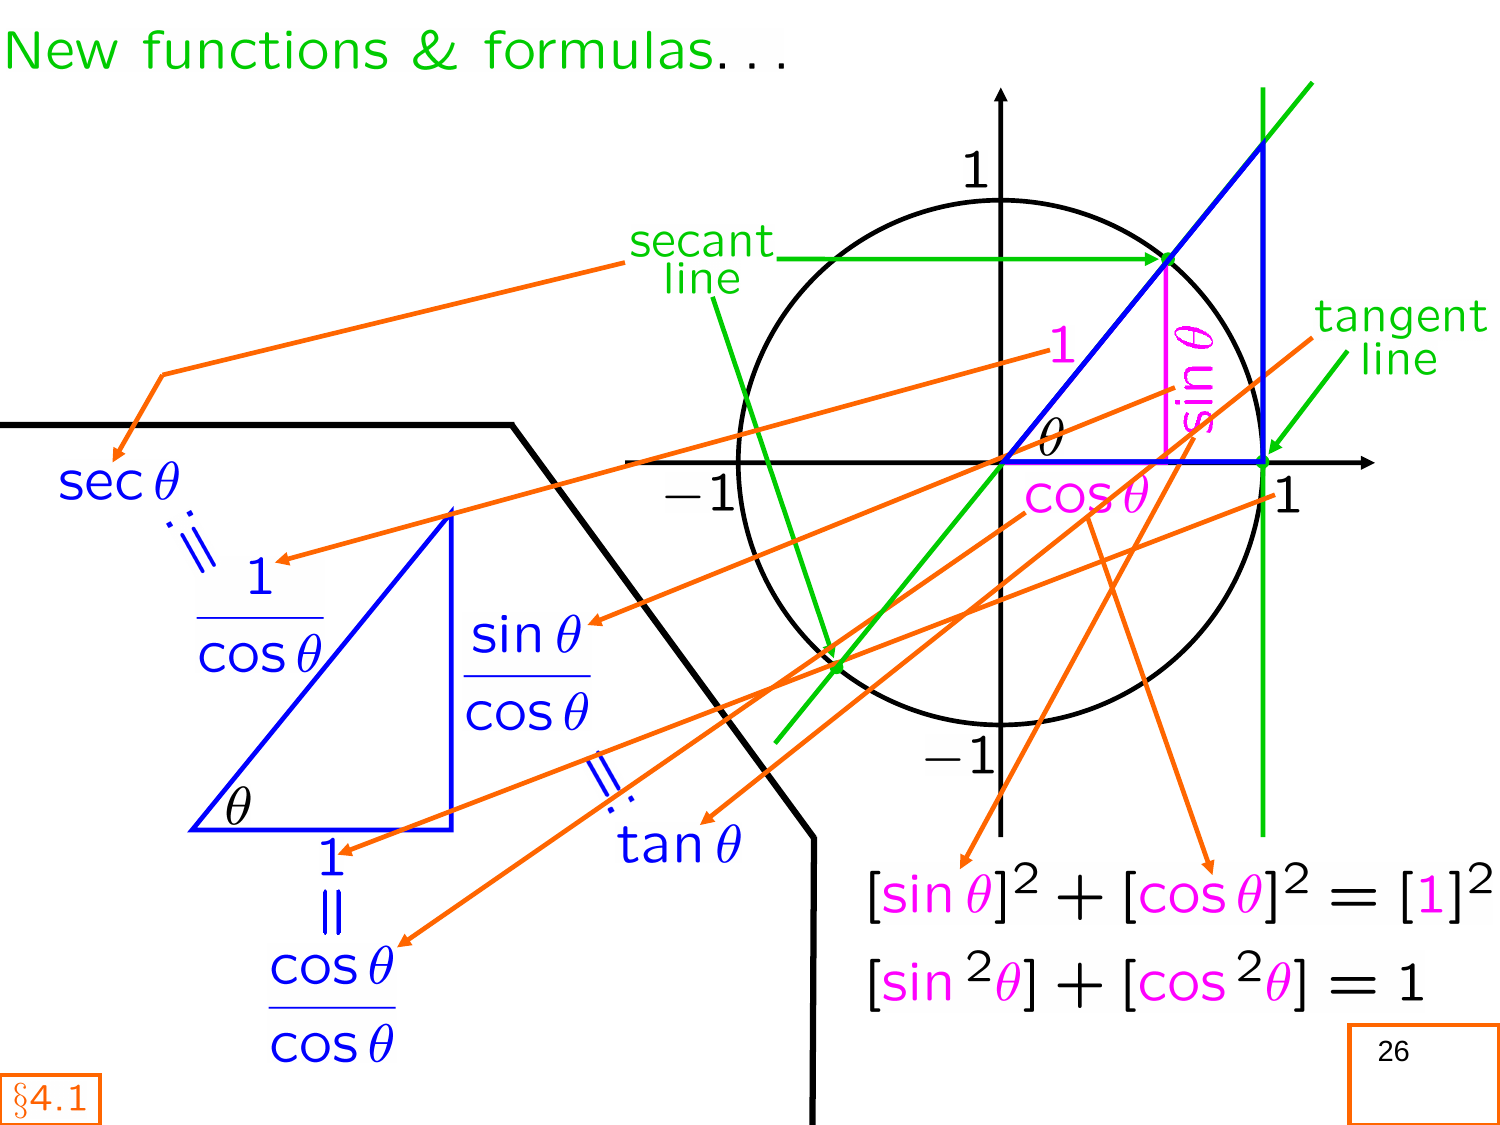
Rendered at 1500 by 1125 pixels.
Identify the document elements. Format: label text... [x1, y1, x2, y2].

picture [870, 950, 1425, 1013]
picture [13, 1080, 87, 1119]
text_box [1312, 299, 1488, 375]
text_box [1349, 1025, 1500, 1125]
picture [1025, 472, 1150, 513]
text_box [0, 423, 815, 1125]
slide_number 26 [1074, 1024, 1425, 1103]
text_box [631, 224, 776, 294]
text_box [624, 87, 1376, 838]
picture [6, 28, 784, 72]
picture [870, 862, 1493, 925]
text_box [1003, 262, 1167, 463]
picture [1172, 325, 1214, 434]
text_box [960, 846, 973, 860]
